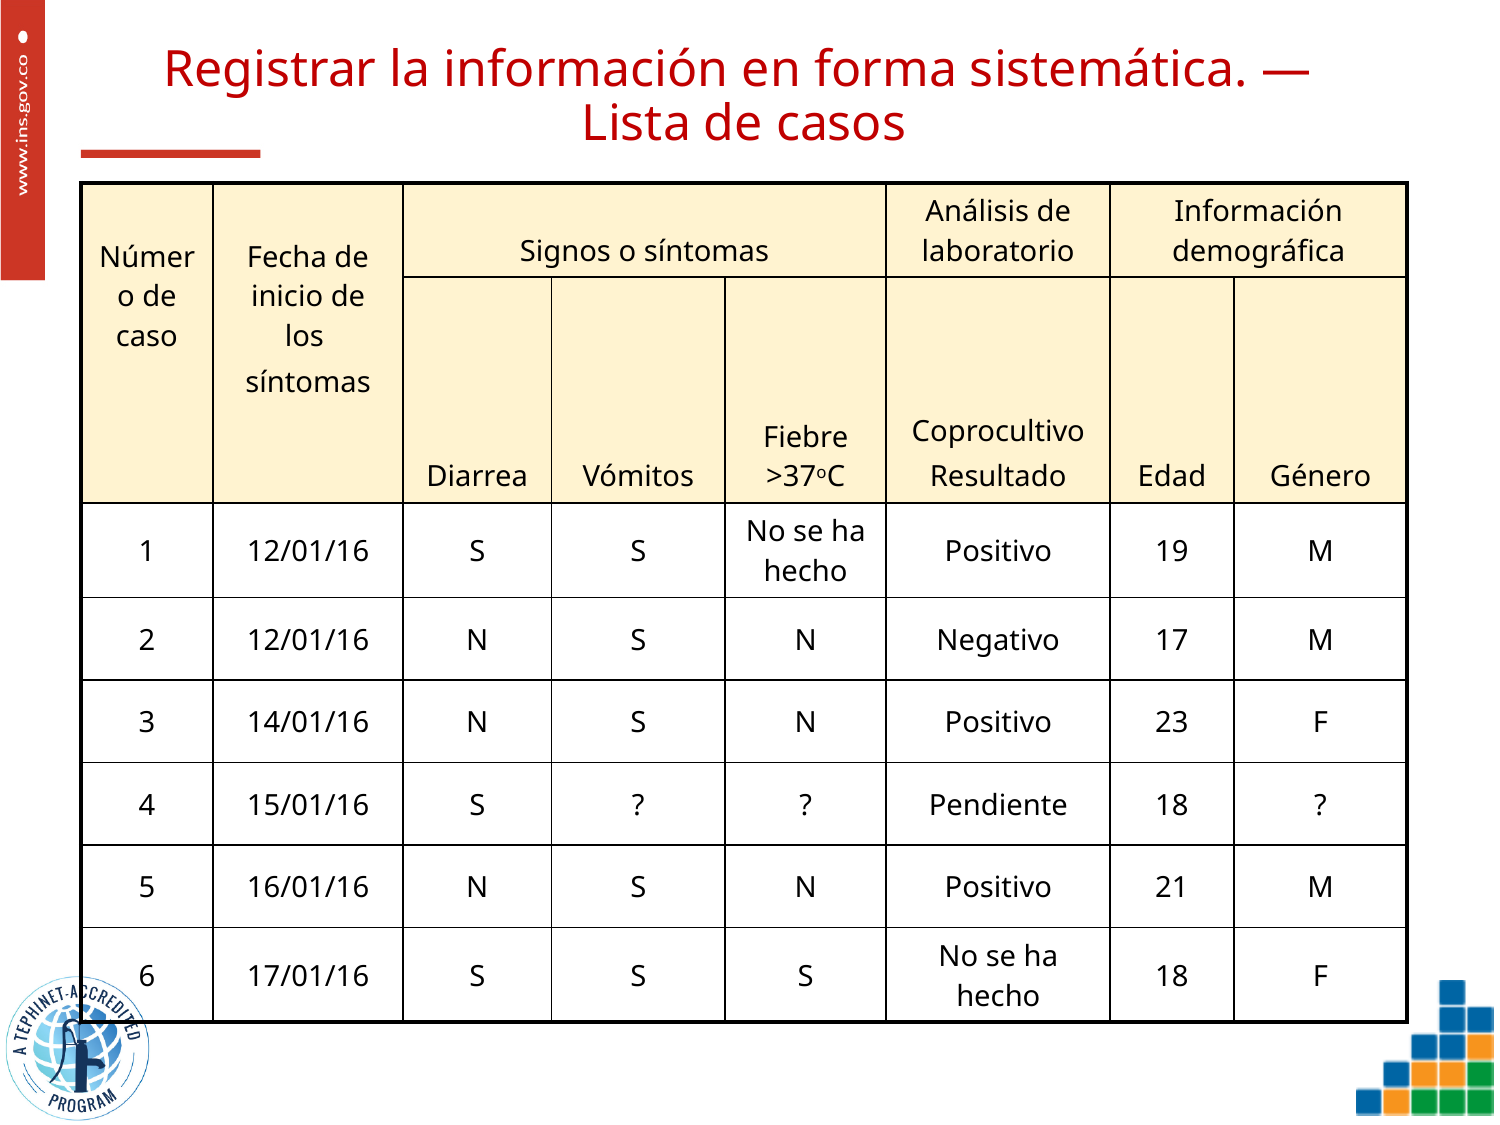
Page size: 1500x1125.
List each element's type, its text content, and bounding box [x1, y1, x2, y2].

table_header Fecha de inicio de los síntomas [214, 185, 402, 502]
table_header Número de caso [83, 185, 212, 502]
table_cell 17/01/16 [214, 928, 402, 1020]
table_cell M [1235, 598, 1405, 679]
table_cell 19 [1111, 504, 1233, 597]
table_cell 18 [1111, 928, 1233, 1020]
table_header Análisis de laboratorio [887, 185, 1109, 276]
table_cell 14/01/16 [214, 681, 402, 762]
title Registrar la información en forma sistemática. — Lista de casos [80, 64, 1408, 130]
table_cell 2 [83, 598, 212, 679]
table_cell N [726, 681, 885, 762]
table_cell Diarrea [404, 278, 551, 502]
table_cell S [552, 846, 724, 927]
table_cell N [404, 598, 551, 679]
table_cell Género [1235, 278, 1405, 502]
table_cell S [404, 763, 551, 844]
table_cell ? [1235, 763, 1405, 844]
table_cell 4 [83, 763, 212, 844]
table_cell Pendiente [887, 763, 1109, 844]
table_cell 3 [83, 681, 212, 762]
table_cell Positivo [887, 846, 1109, 927]
table_cell No se ha hecho [887, 928, 1109, 1020]
table_cell 18 [1111, 763, 1233, 844]
table_cell 12/01/16 [214, 504, 402, 597]
table_cell 17 [1111, 598, 1233, 679]
picture [1356, 980, 1494, 1116]
picture [0, 0, 1439, 943]
table_cell Negativo [887, 598, 1109, 679]
table_header Signos o síntomas [404, 185, 885, 276]
table_cell Fiebre >37oC [726, 278, 885, 502]
table_cell N [726, 598, 885, 679]
table_cell 5 [83, 846, 212, 927]
table_header Información demográfica [1111, 185, 1405, 276]
table_cell S [552, 504, 724, 597]
table_cell 16/01/16 [214, 846, 402, 927]
table_cell Coprocultivo Resultado [887, 278, 1109, 502]
table_cell N [726, 846, 885, 927]
table_cell No se ha hecho [726, 504, 885, 597]
table_cell N [404, 681, 551, 762]
table_cell 23 [1111, 681, 1233, 762]
table_cell S [726, 928, 885, 1020]
table_cell 15/01/16 [214, 763, 402, 844]
table_cell 12/01/16 [214, 598, 402, 679]
table_cell S [404, 504, 551, 597]
table_cell 6 [83, 928, 212, 1020]
table_cell Positivo [887, 504, 1109, 597]
table_cell 1 [83, 504, 212, 597]
table_cell M [1235, 846, 1405, 927]
table_cell ? [552, 763, 724, 844]
table_cell Vómitos [552, 278, 724, 502]
table_cell Edad [1111, 278, 1233, 502]
table_cell 21 [1111, 846, 1233, 927]
table_cell M [1235, 504, 1405, 597]
picture [0, 970, 155, 1125]
table_cell ? [726, 763, 885, 844]
table_cell F [1235, 928, 1405, 1020]
table_cell S [404, 928, 551, 1020]
table_cell S [552, 598, 724, 679]
table_cell F [1235, 681, 1405, 762]
table_cell S [552, 928, 724, 1020]
table_cell N [404, 846, 551, 927]
table_cell Positivo [887, 681, 1109, 762]
table_cell S [552, 681, 724, 762]
